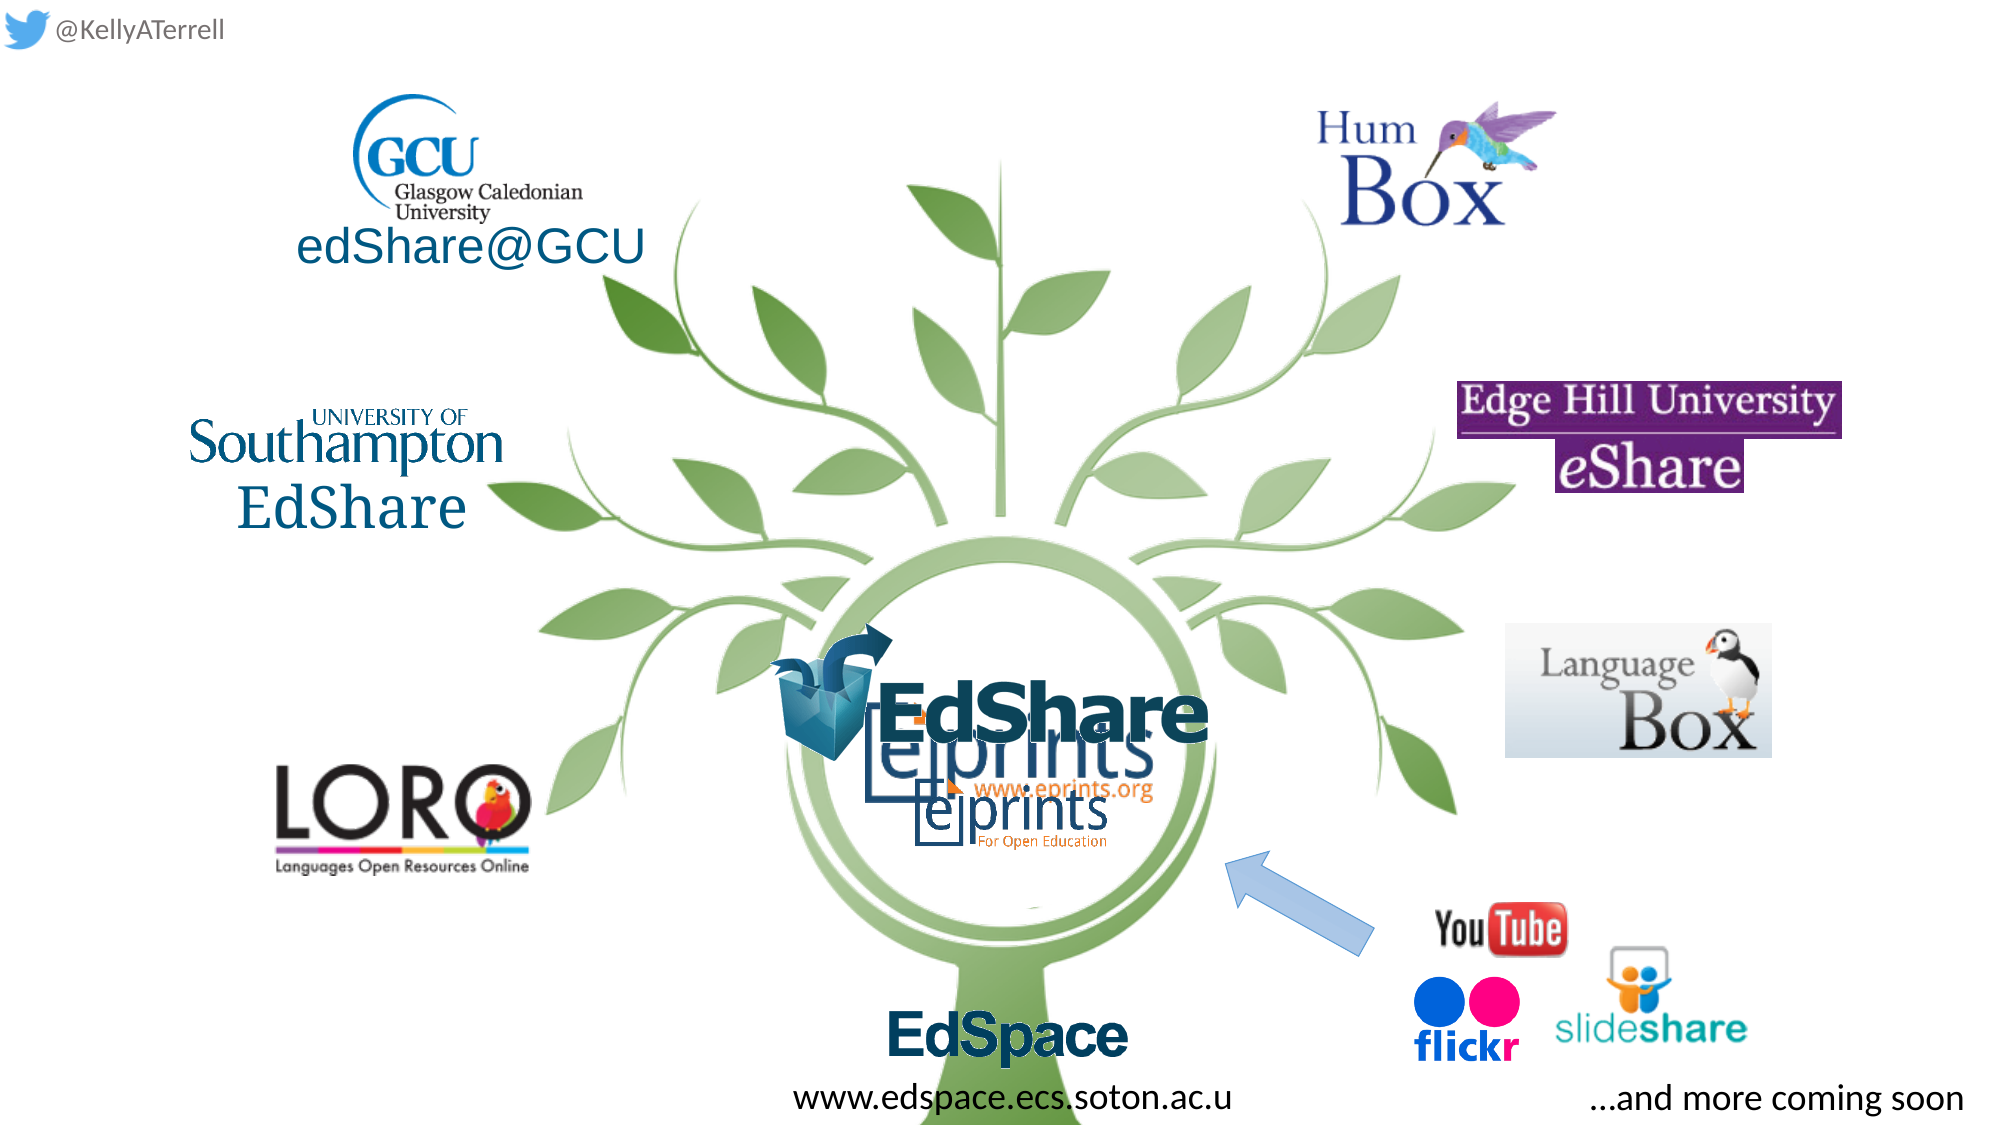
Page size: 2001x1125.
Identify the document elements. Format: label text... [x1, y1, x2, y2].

picture [272, 97, 1772, 1125]
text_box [0, 2, 386, 57]
text_box …and more coming soon [1575, 1065, 2000, 1125]
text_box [1457, 381, 1842, 493]
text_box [770, 623, 1208, 852]
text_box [1215, 870, 1750, 1094]
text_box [189, 407, 576, 549]
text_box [281, 94, 683, 282]
